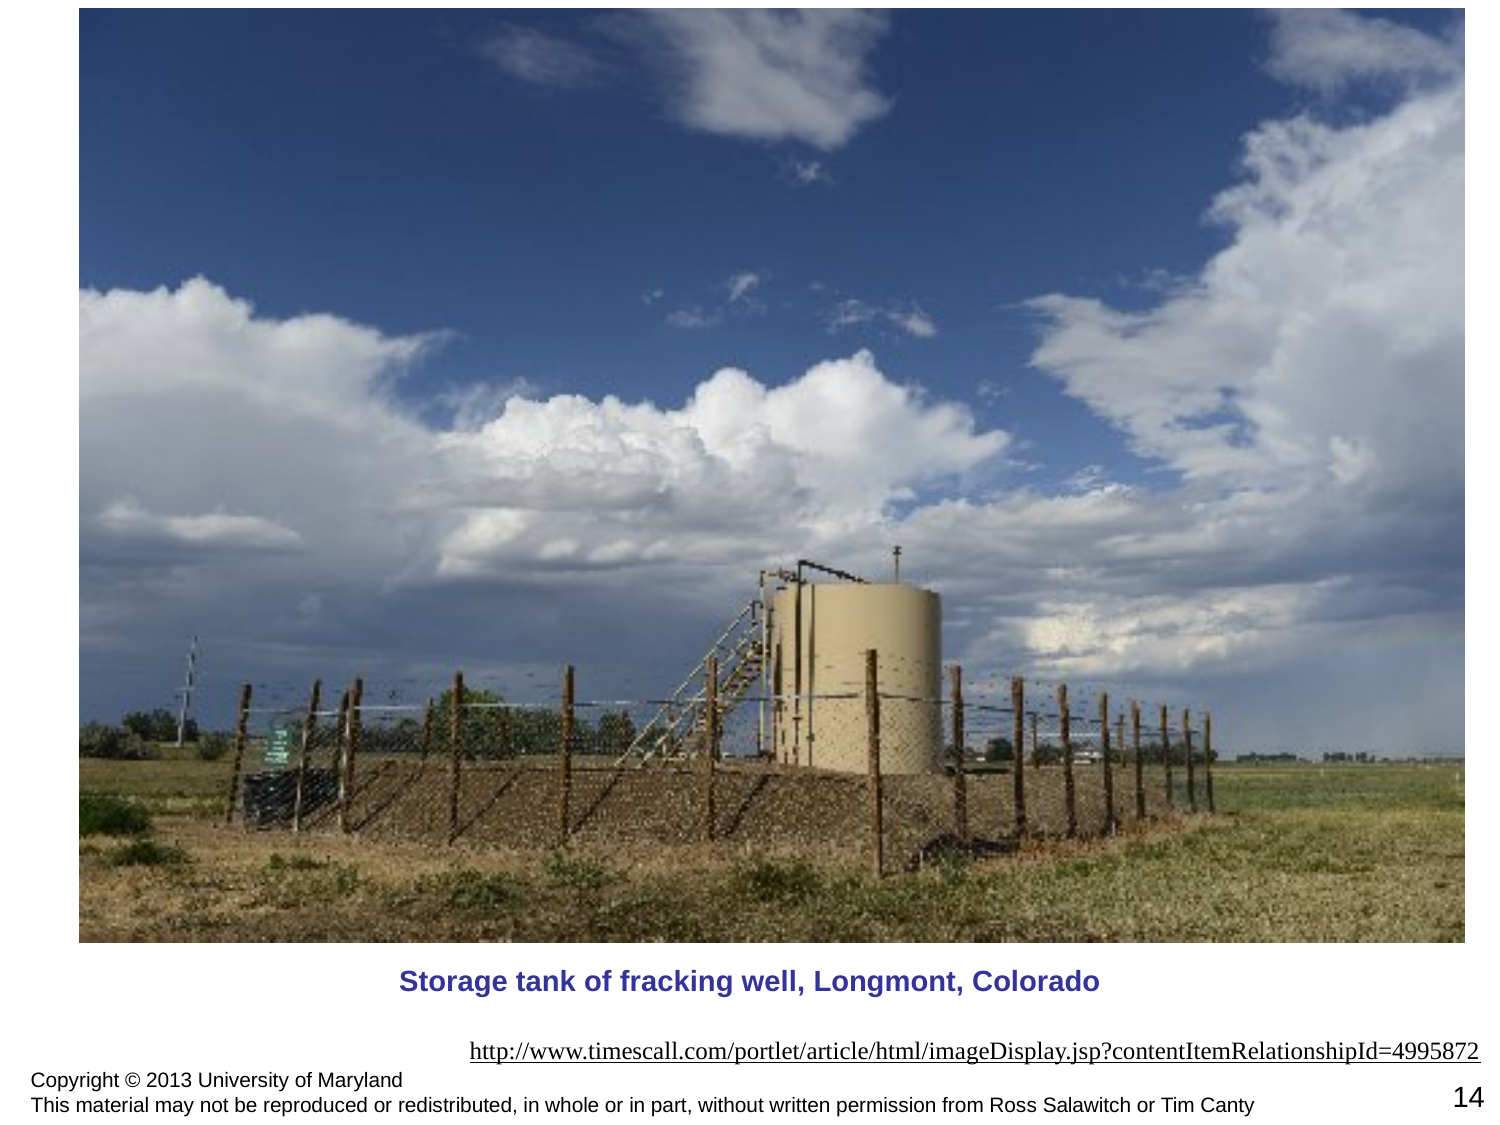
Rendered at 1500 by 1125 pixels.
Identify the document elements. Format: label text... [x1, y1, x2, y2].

slide_number 14 [1149, 1073, 1500, 1125]
text_box Storage tank of fracking well, Longmont, Colorado [399, 962, 1101, 998]
picture [78, 8, 1466, 943]
text_box http://www.timescall.com/portlet/article/html/imageDisplay.jsp?contentItemRelationshipId=4995872 [454, 1027, 1500, 1073]
